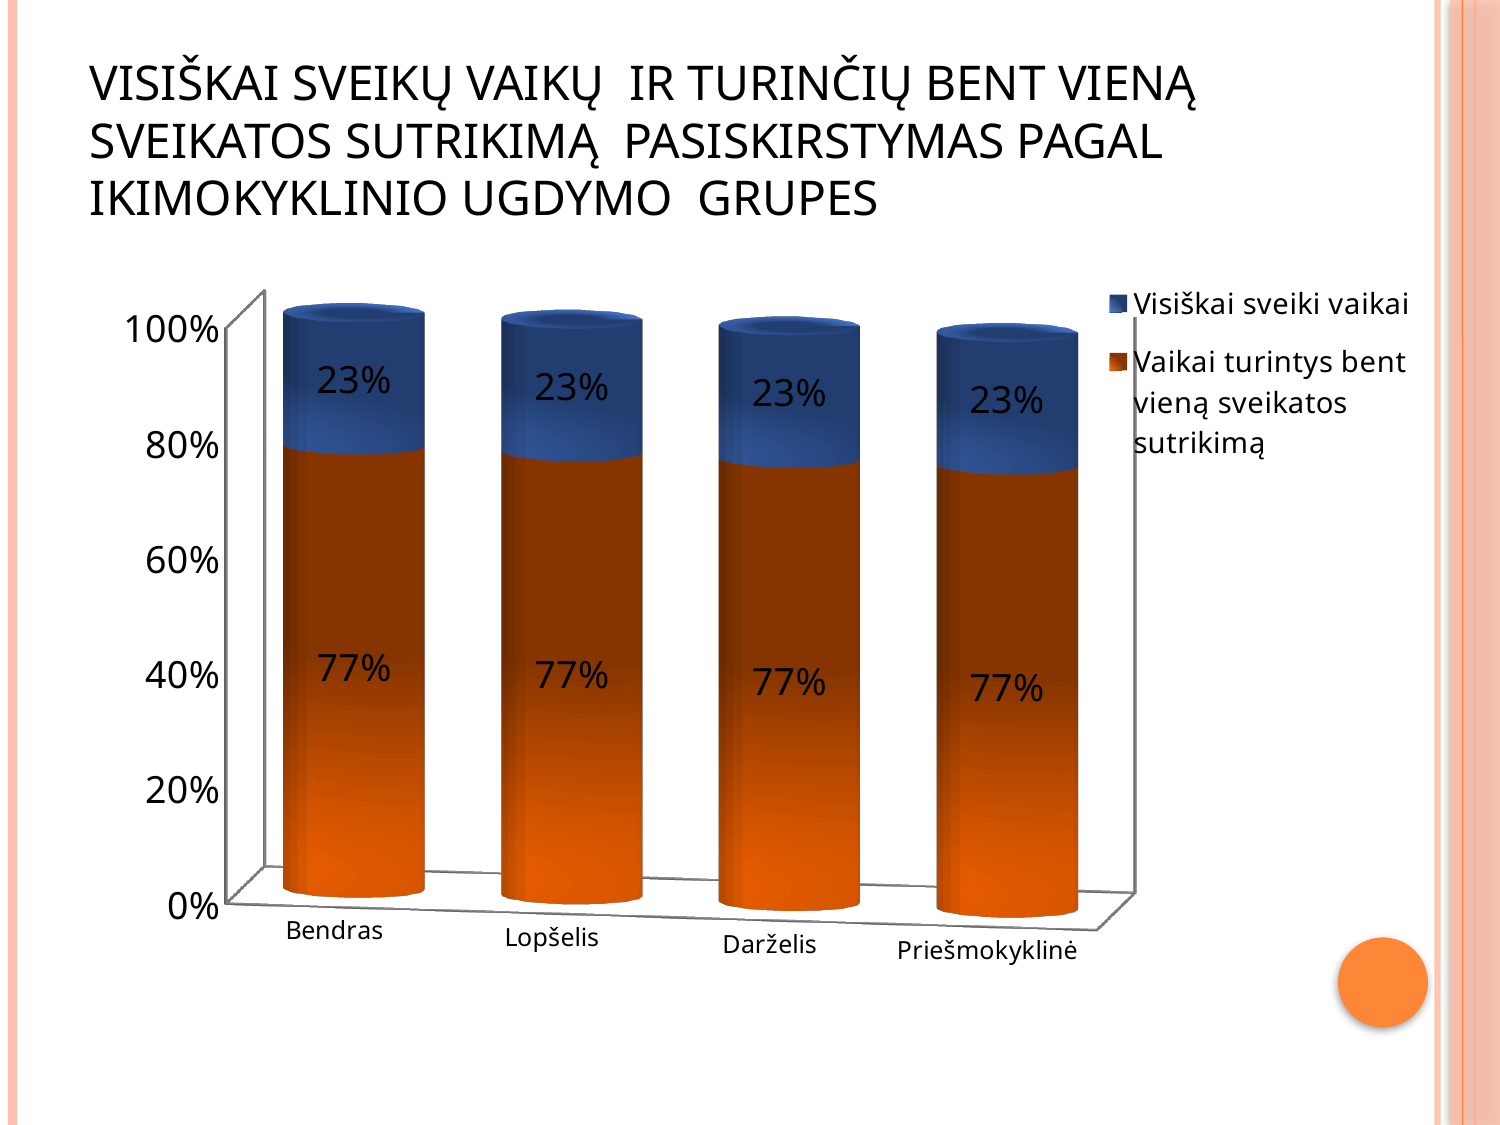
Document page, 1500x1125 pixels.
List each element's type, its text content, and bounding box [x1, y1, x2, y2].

title Visiškai sveikų vaikų ir turinčių bent vieną sveikatos sutrikimą pasiskirstymas pagal ikimokyklinio ugdymo grupes [75, 45, 1300, 229]
chart [74, 231, 1448, 1006]
